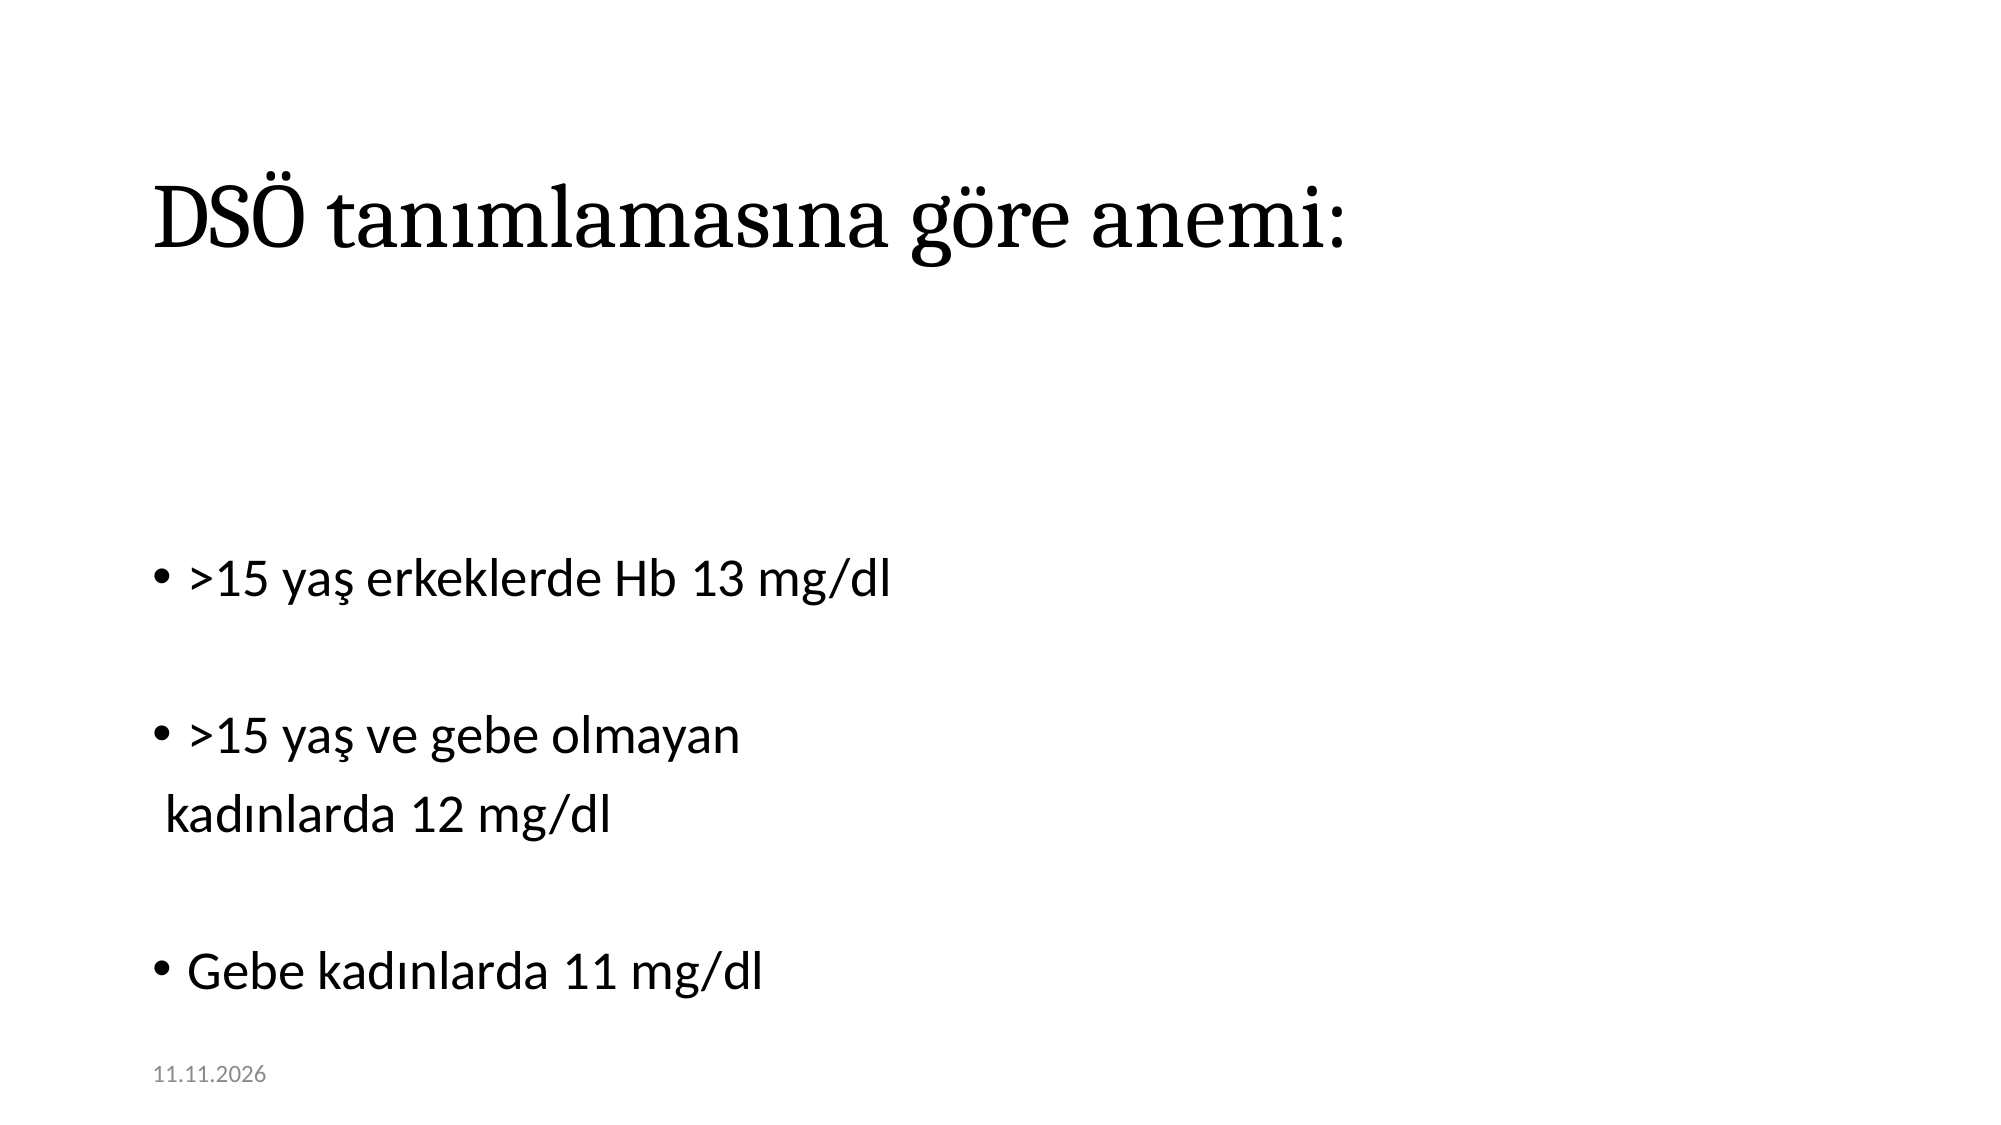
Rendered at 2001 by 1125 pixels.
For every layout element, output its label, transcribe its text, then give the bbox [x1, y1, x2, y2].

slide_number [137, 1042, 588, 1103]
list >15 yaş erkeklerde Hb 13 mg/dl >15 yaş ve gebe olmayan kadınlarda 12 mg/dl Gebe kadınlarda 11 mg/dl [137, 299, 1863, 1014]
title DSÖ tanımlamasına göre anemi: [137, 59, 1863, 278]
